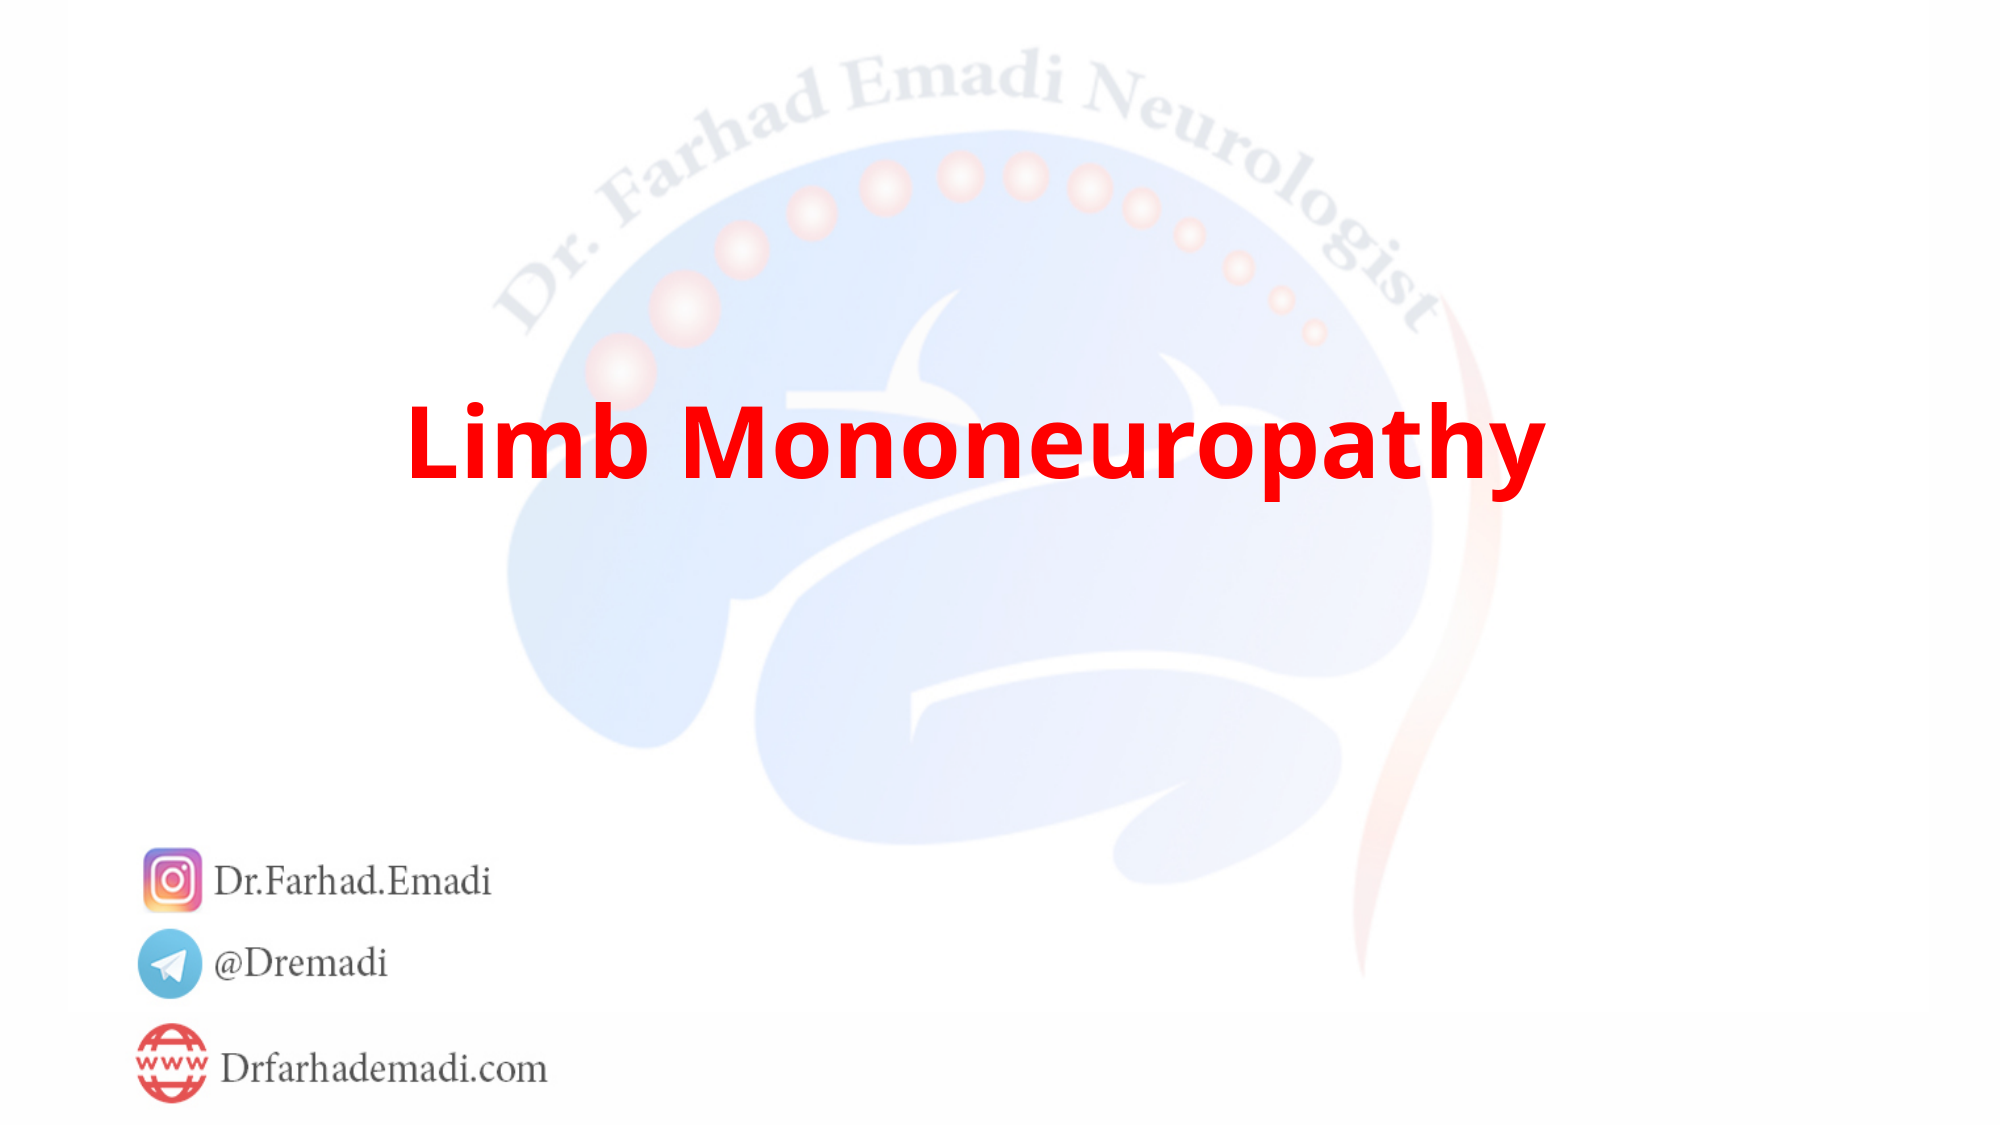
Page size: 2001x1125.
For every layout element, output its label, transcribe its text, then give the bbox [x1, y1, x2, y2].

text_box Limb Mononeuropathy [388, 371, 1563, 507]
